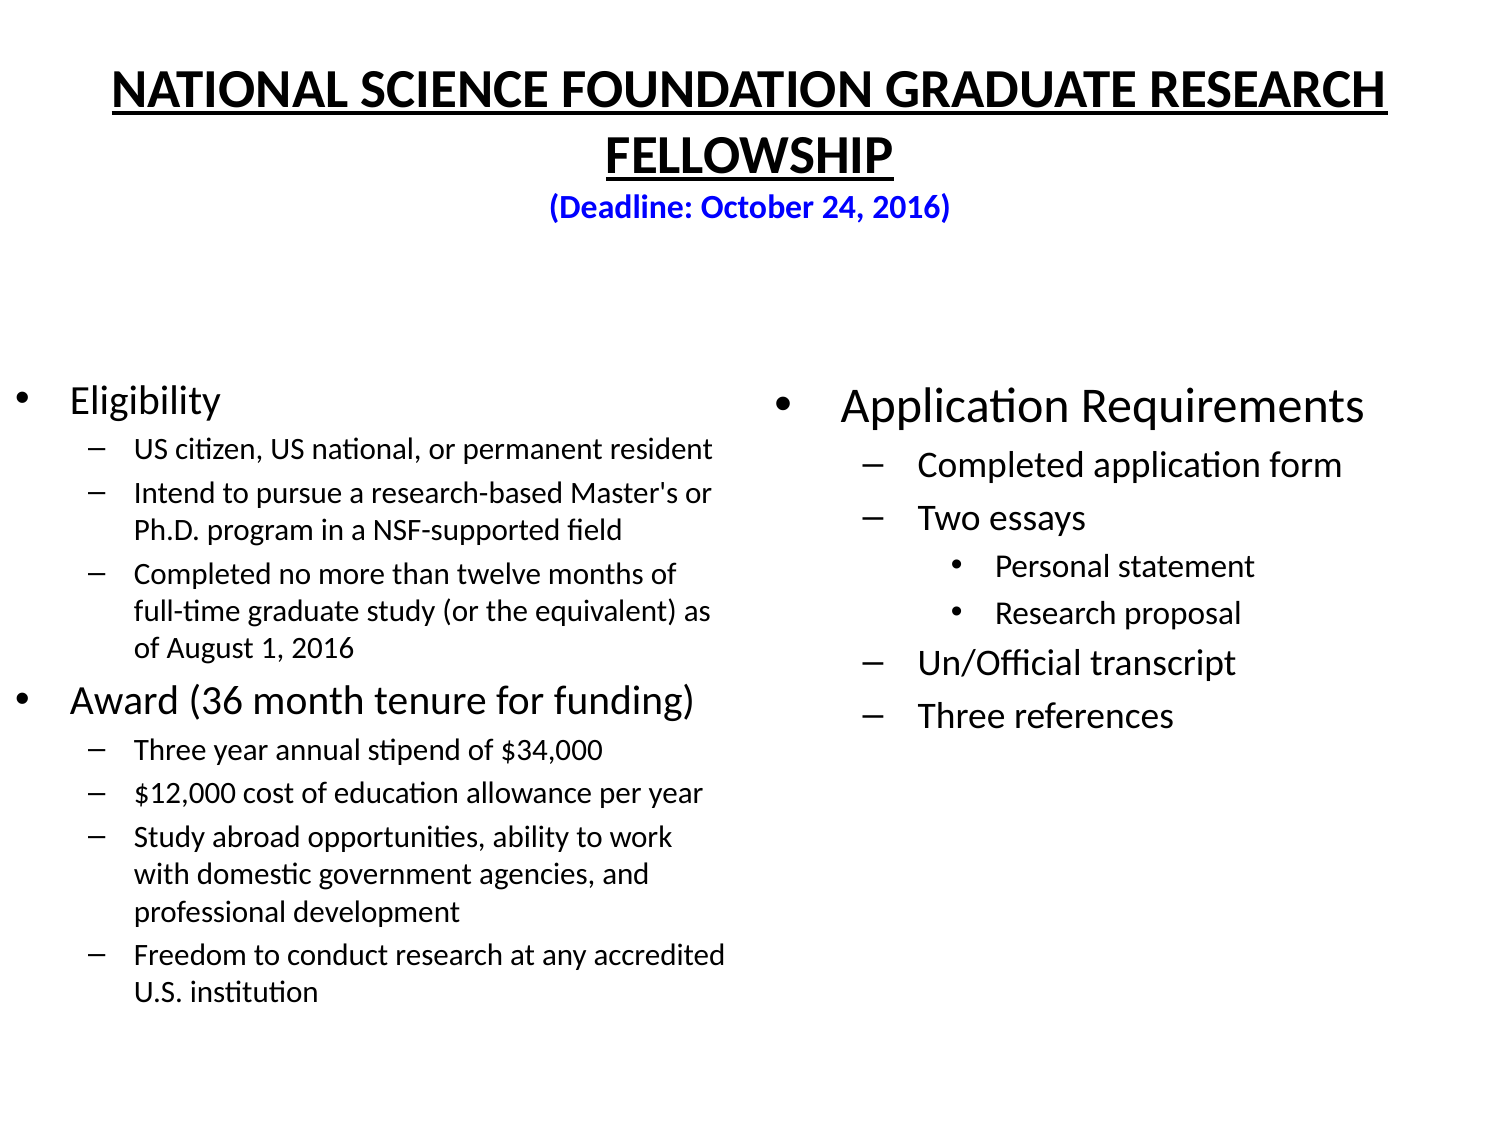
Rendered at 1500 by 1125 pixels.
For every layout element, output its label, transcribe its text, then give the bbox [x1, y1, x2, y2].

title National Science Foundation Graduate Research Fellowship (Deadline: October 24, 2016) [75, 45, 1425, 233]
list Application Requirements Completed application form Two essays Personal statement Research proposal Un/Official transcript Three references [759, 365, 1500, 1109]
list Eligibility US citizen, US national, or permanent resident Intend to pursue a research-based Master's or Ph.D. program in a NSF-supported field Completed no more than twelve months of full-time graduate study (or the equivalent) as of August 1, 2016 Award (36 month tenure for funding) Three year annual stipend of $34,000 $12,000 cost of education allowance per year Study abroad opportunities, ability to work with domestic government agencies, and professional development Freedom to conduct research at any accredited U.S. institution [0, 365, 741, 1109]
